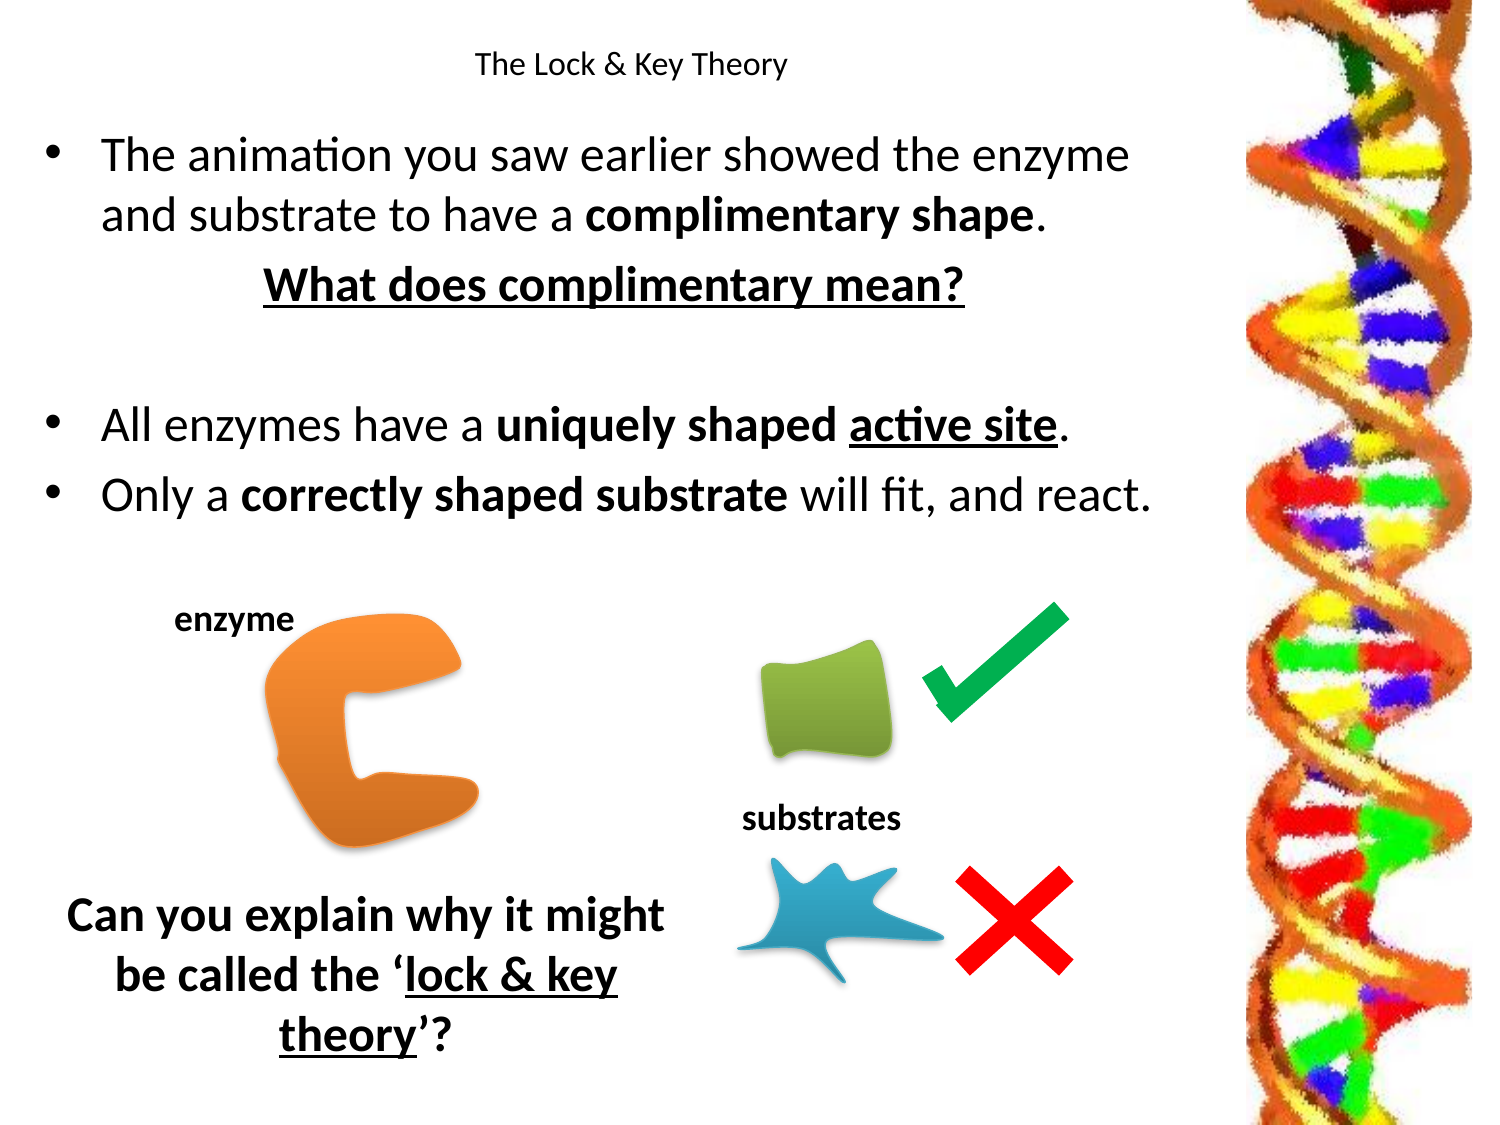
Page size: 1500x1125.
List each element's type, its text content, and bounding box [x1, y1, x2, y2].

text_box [943, 610, 1062, 715]
text_box [264, 615, 479, 848]
picture [1245, 0, 1473, 1125]
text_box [962, 873, 1067, 968]
text_box [737, 857, 945, 984]
text_box [760, 639, 893, 759]
title The Lock & Key Theory [53, 33, 1211, 90]
text_box substrates [727, 785, 917, 846]
text_box enzyme [159, 586, 420, 647]
text_box Can you explain why it might be called the ‘lock & key theory’? [41, 873, 691, 1069]
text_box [931, 671, 938, 702]
list The animation you saw earlier showed the enzyme and substrate to have a complimentary shape. What does complimentary mean? All enzymes have a uniquely shaped active site. Only a correctly shaped substrate will fit, and react. [29, 113, 1199, 1094]
